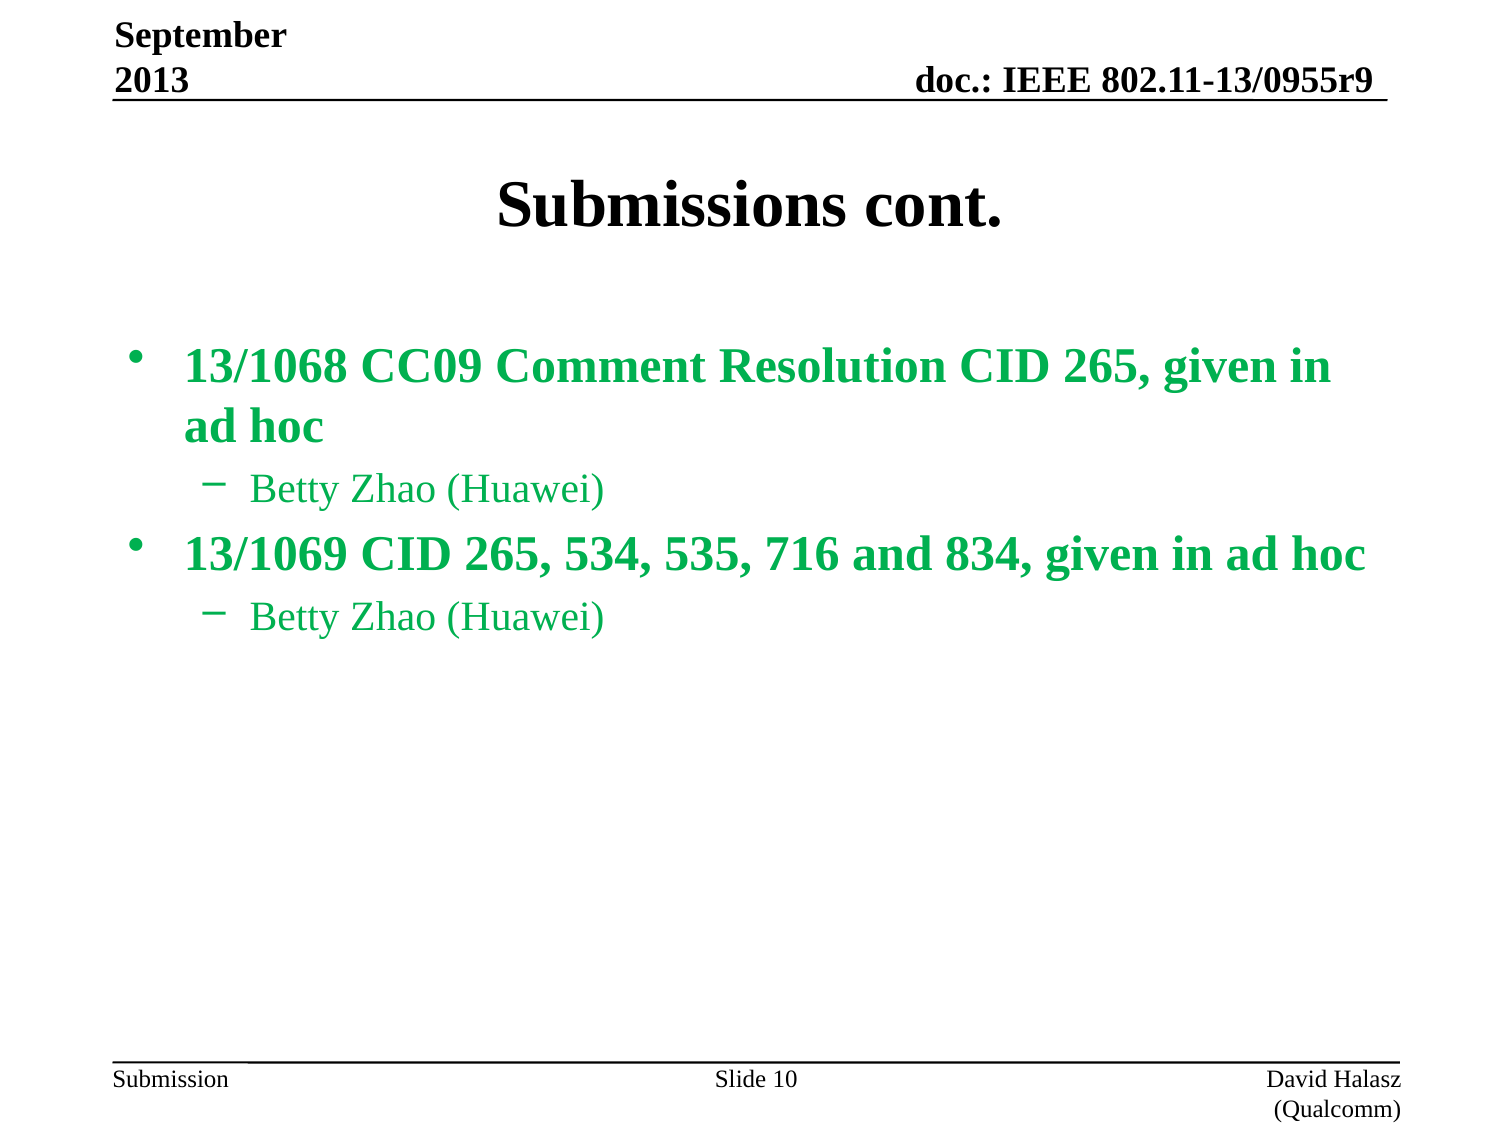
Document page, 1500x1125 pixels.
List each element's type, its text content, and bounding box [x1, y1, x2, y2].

title Submissions cont. [112, 112, 1388, 288]
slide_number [114, 54, 333, 101]
list 13/1068 CC09 Comment Resolution CID 265, given in ad hoc Betty Zhao (Huawei) 13/1069 CID 265, 534, 535, 716 and 834, given in ad hoc Betty Zhao (Huawei) [112, 324, 1388, 1001]
footer David Halasz (Qualcomm) [1264, 1061, 1402, 1093]
slide_number Slide 10 [712, 1061, 800, 1093]
